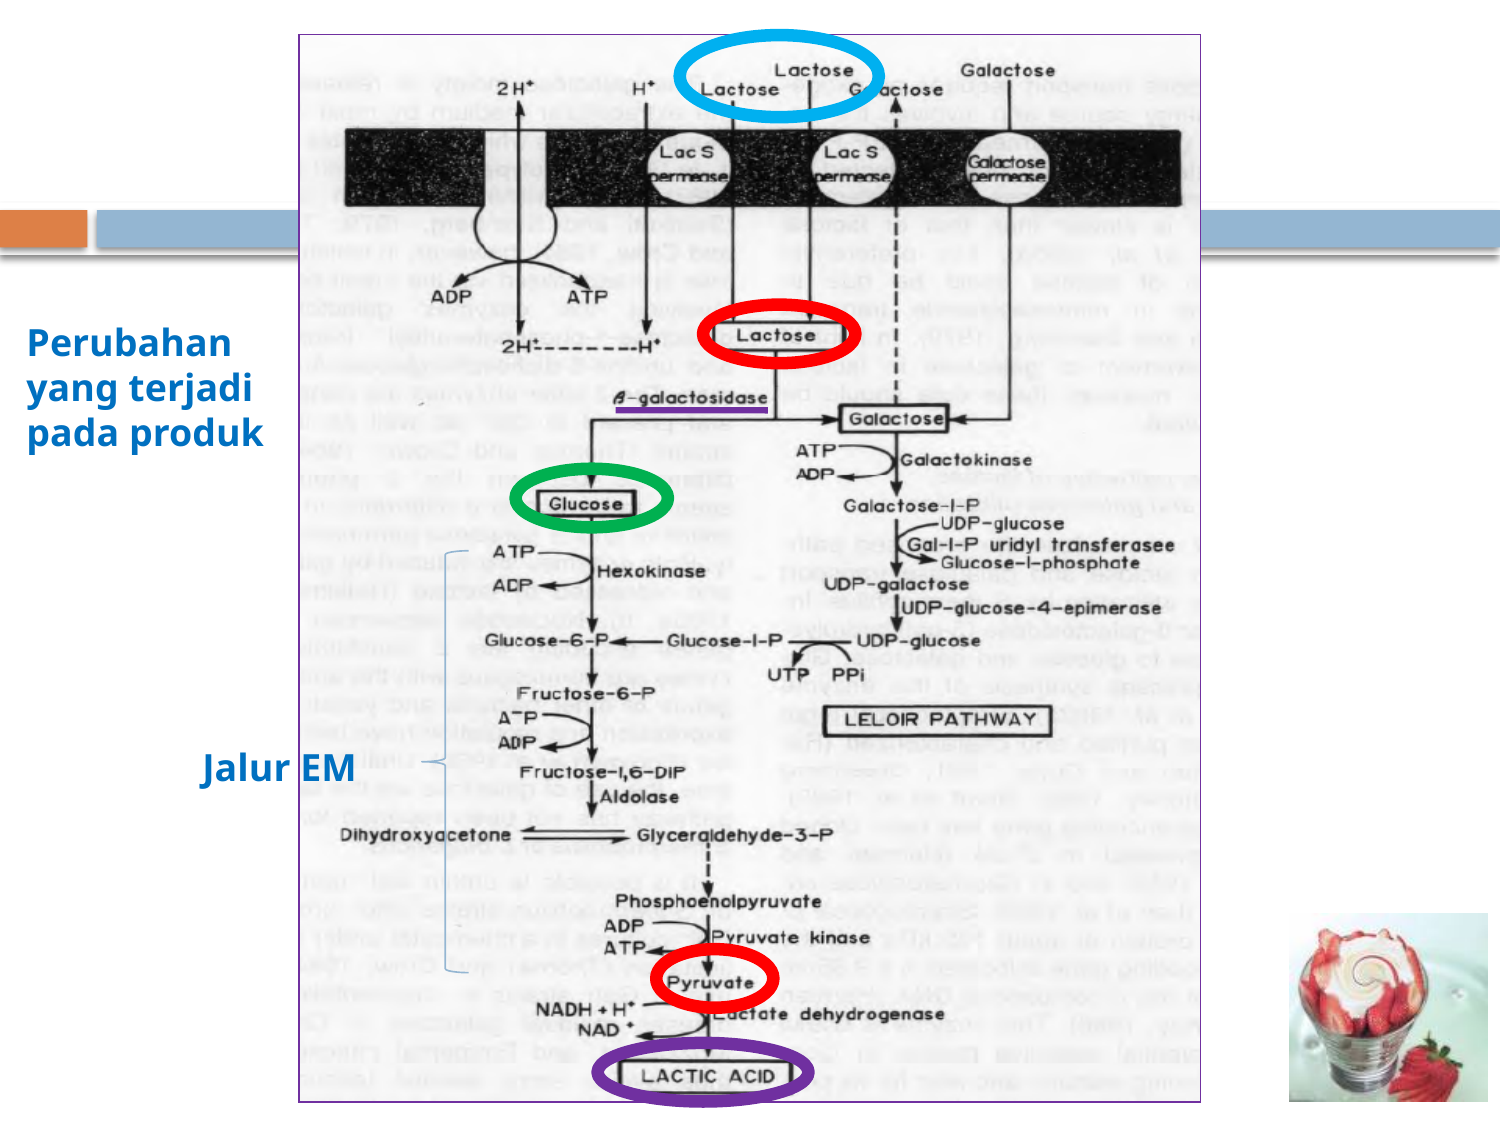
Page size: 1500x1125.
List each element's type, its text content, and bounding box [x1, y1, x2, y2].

picture [687, 42, 872, 110]
picture [299, 34, 1201, 1102]
title Perubahan yang terjadi pada produk [11, 292, 293, 481]
text_box Jalur EM [187, 736, 293, 796]
picture [1288, 913, 1488, 1102]
